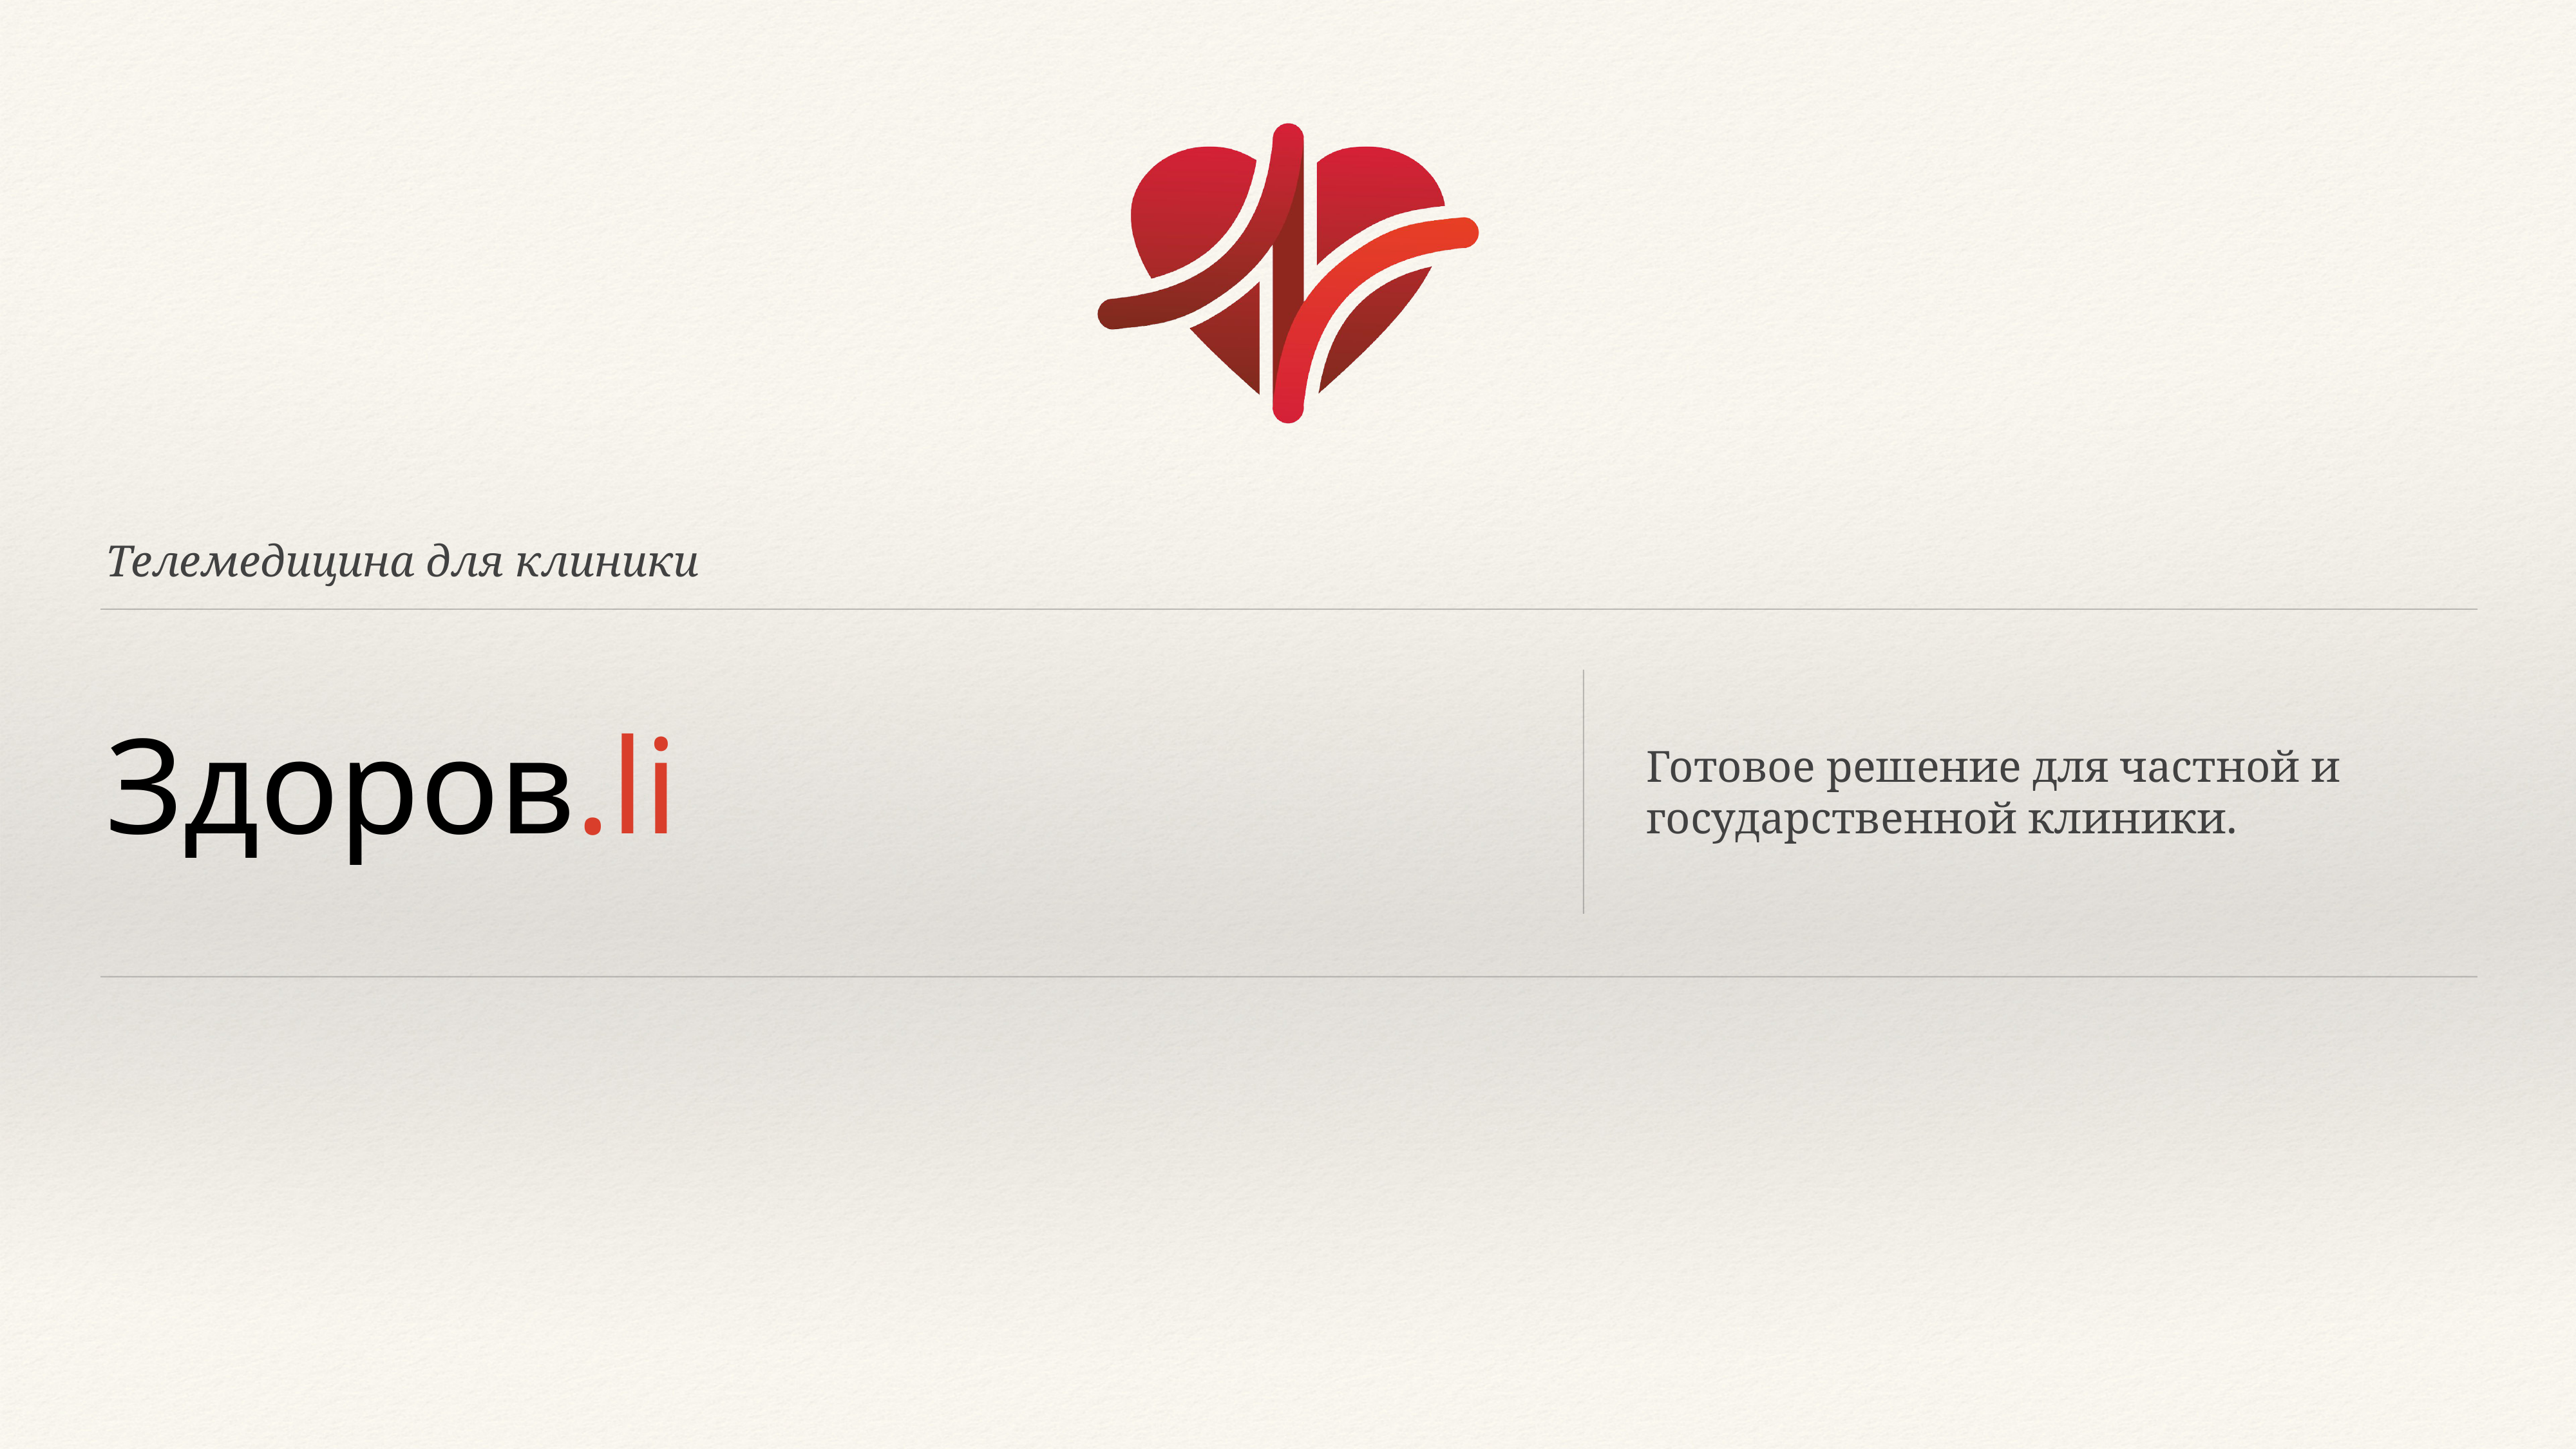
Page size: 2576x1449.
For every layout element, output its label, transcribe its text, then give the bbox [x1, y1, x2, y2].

picture [0, 0, 2576, 1449]
title Здоров.li [100, 614, 1528, 968]
list Телемедицина для клиники [100, 522, 1528, 591]
text_box Готовое решение для частной и государственной клиники. [1640, 614, 2481, 967]
